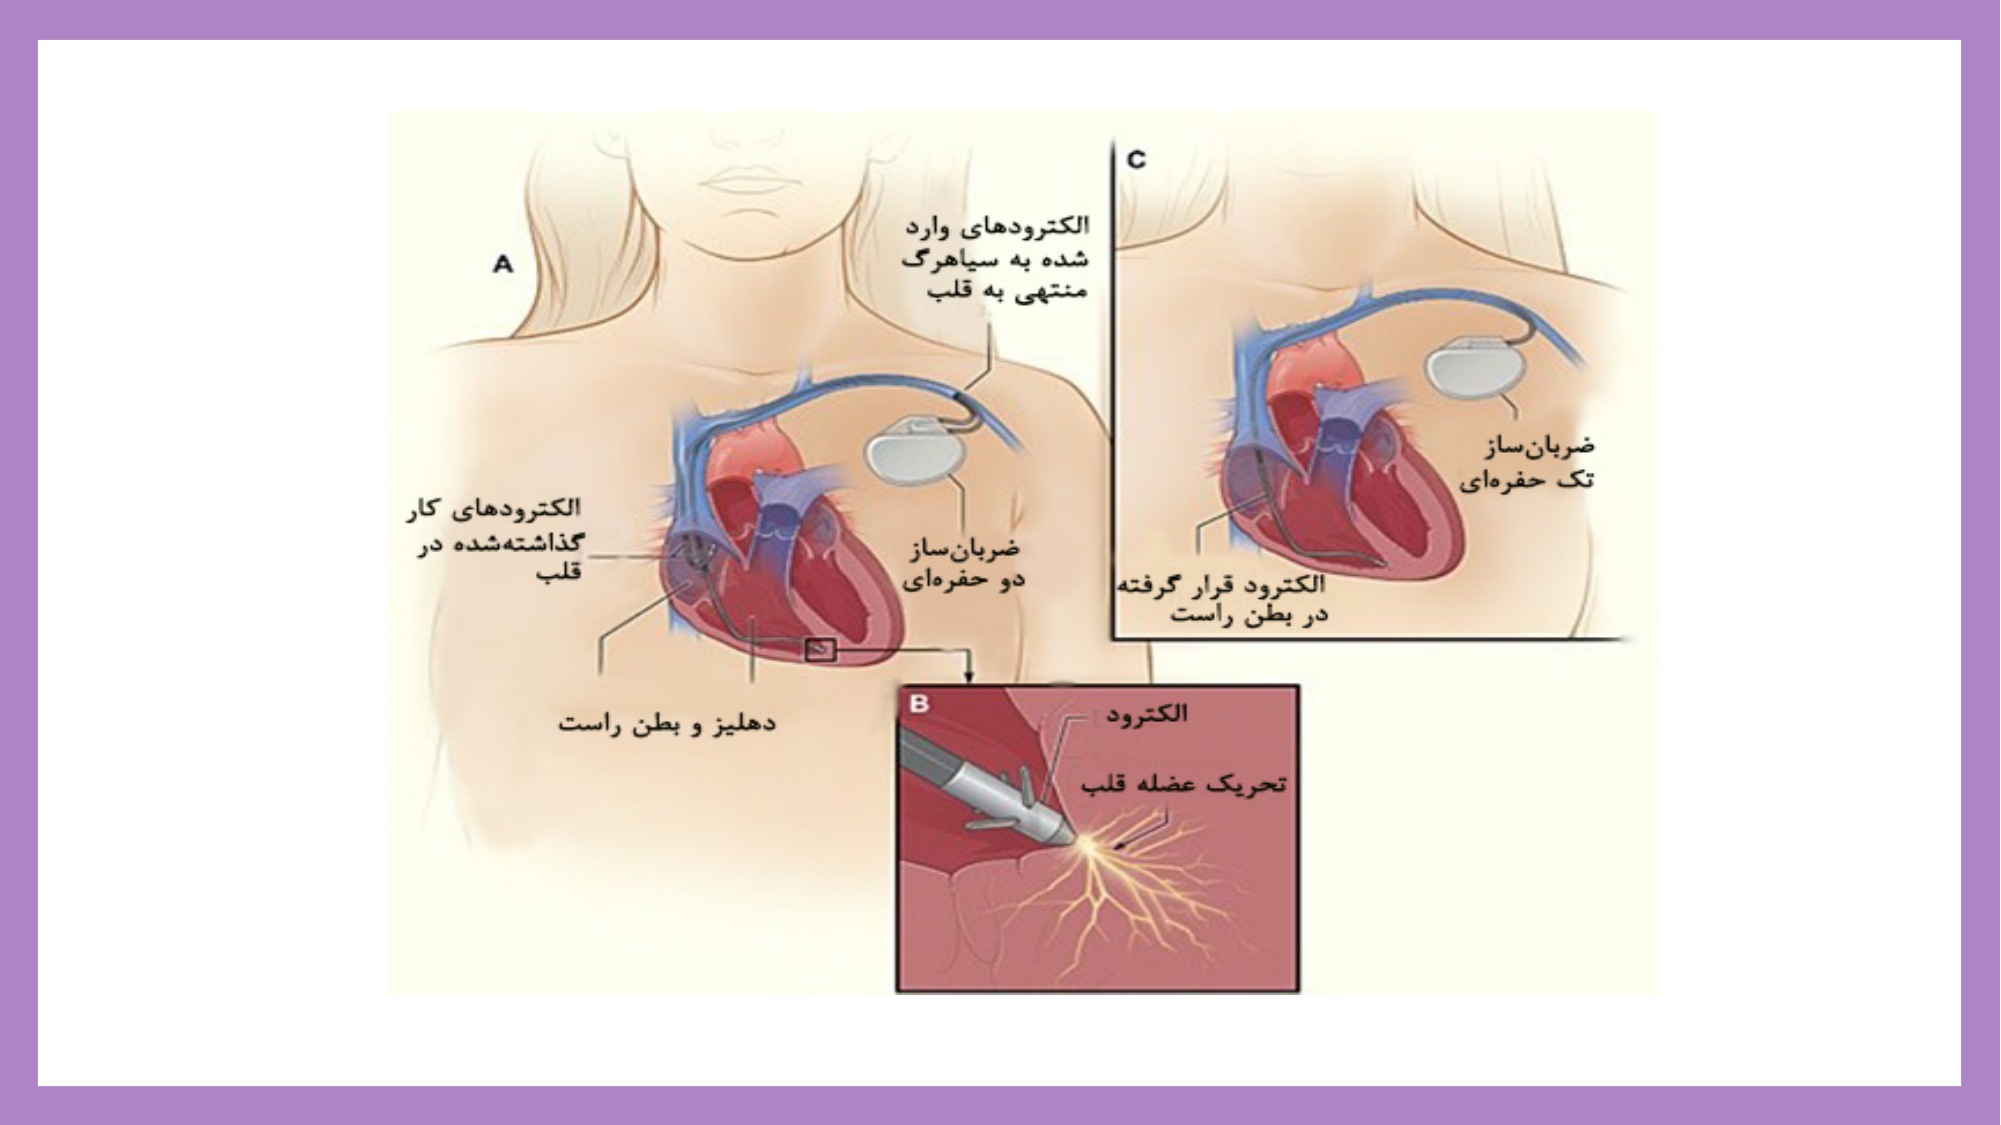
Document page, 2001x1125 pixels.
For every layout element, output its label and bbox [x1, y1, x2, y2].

list [387, 111, 1659, 995]
